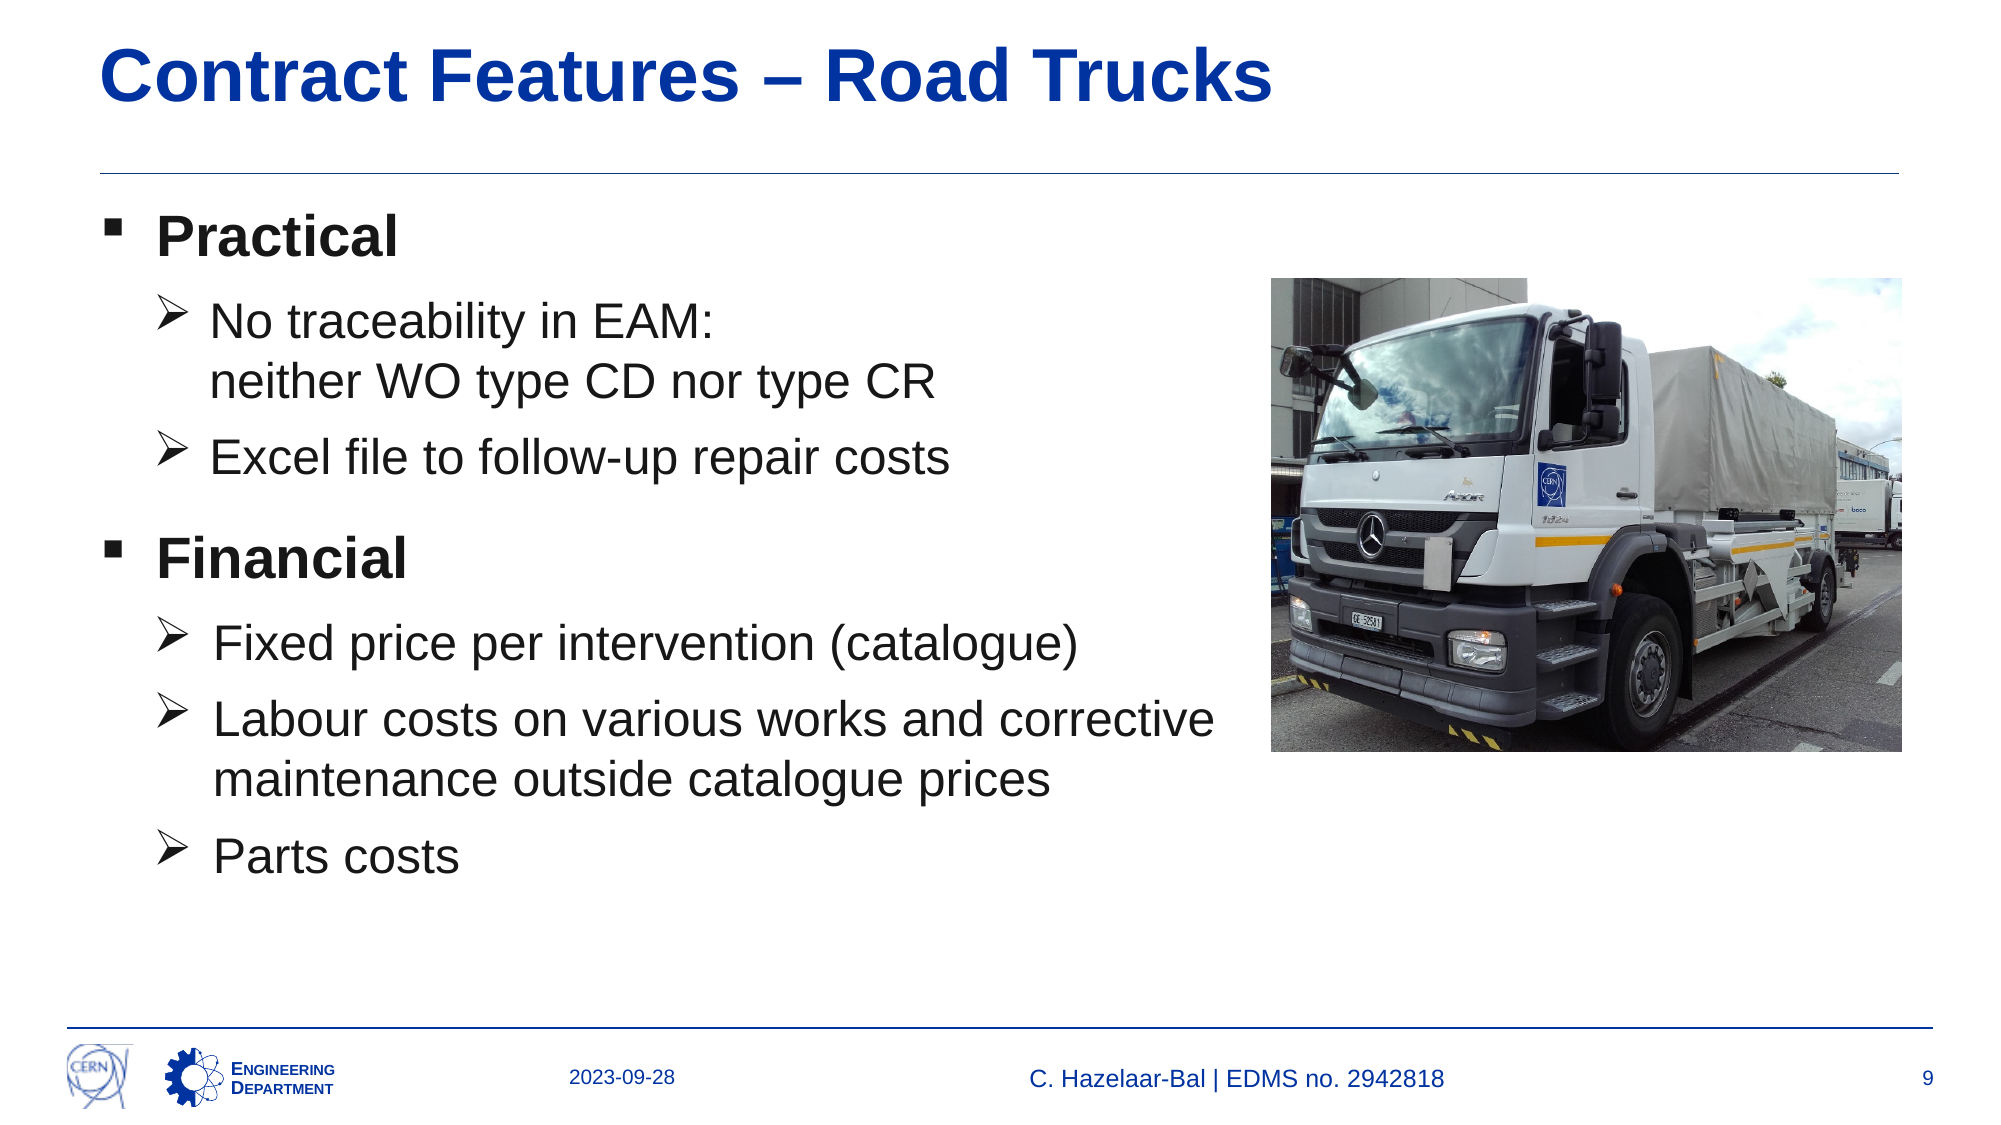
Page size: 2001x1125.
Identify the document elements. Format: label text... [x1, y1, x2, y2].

slide_number 9 [1822, 1047, 1934, 1108]
footer C. Hazelaar-Bal | EDMS no. 2942818 [698, 1047, 1777, 1108]
title Contract Features – Road Trucks [99, 36, 1900, 174]
list Practical No traceability in EAM: neither WO type CD nor type CR Excel file to follow-up repair costs Financial Fixed price per intervention (catalogue) Labour costs on various works and corrective maintenance outside catalogue prices Parts costs [99, 206, 1272, 1030]
picture [1271, 278, 1902, 752]
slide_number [539, 1046, 676, 1107]
